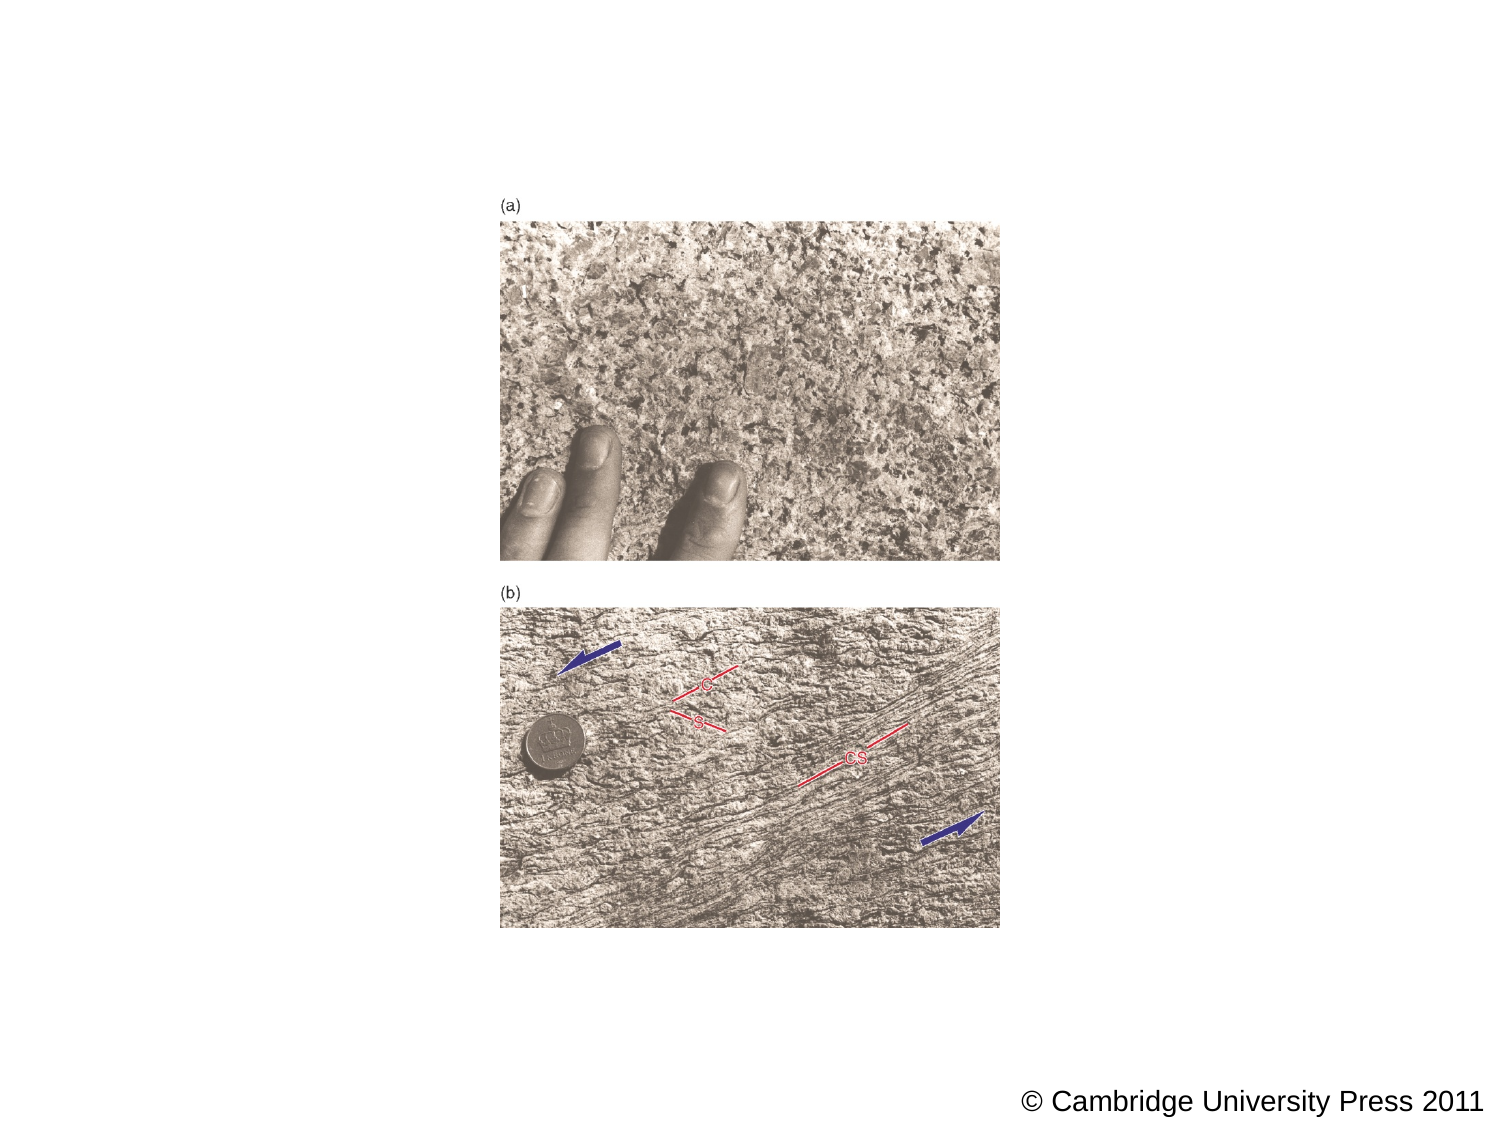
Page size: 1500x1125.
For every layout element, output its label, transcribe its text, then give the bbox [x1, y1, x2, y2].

picture [499, 196, 1001, 929]
text_box © Cambridge University Press 2011 [915, 1074, 1500, 1125]
